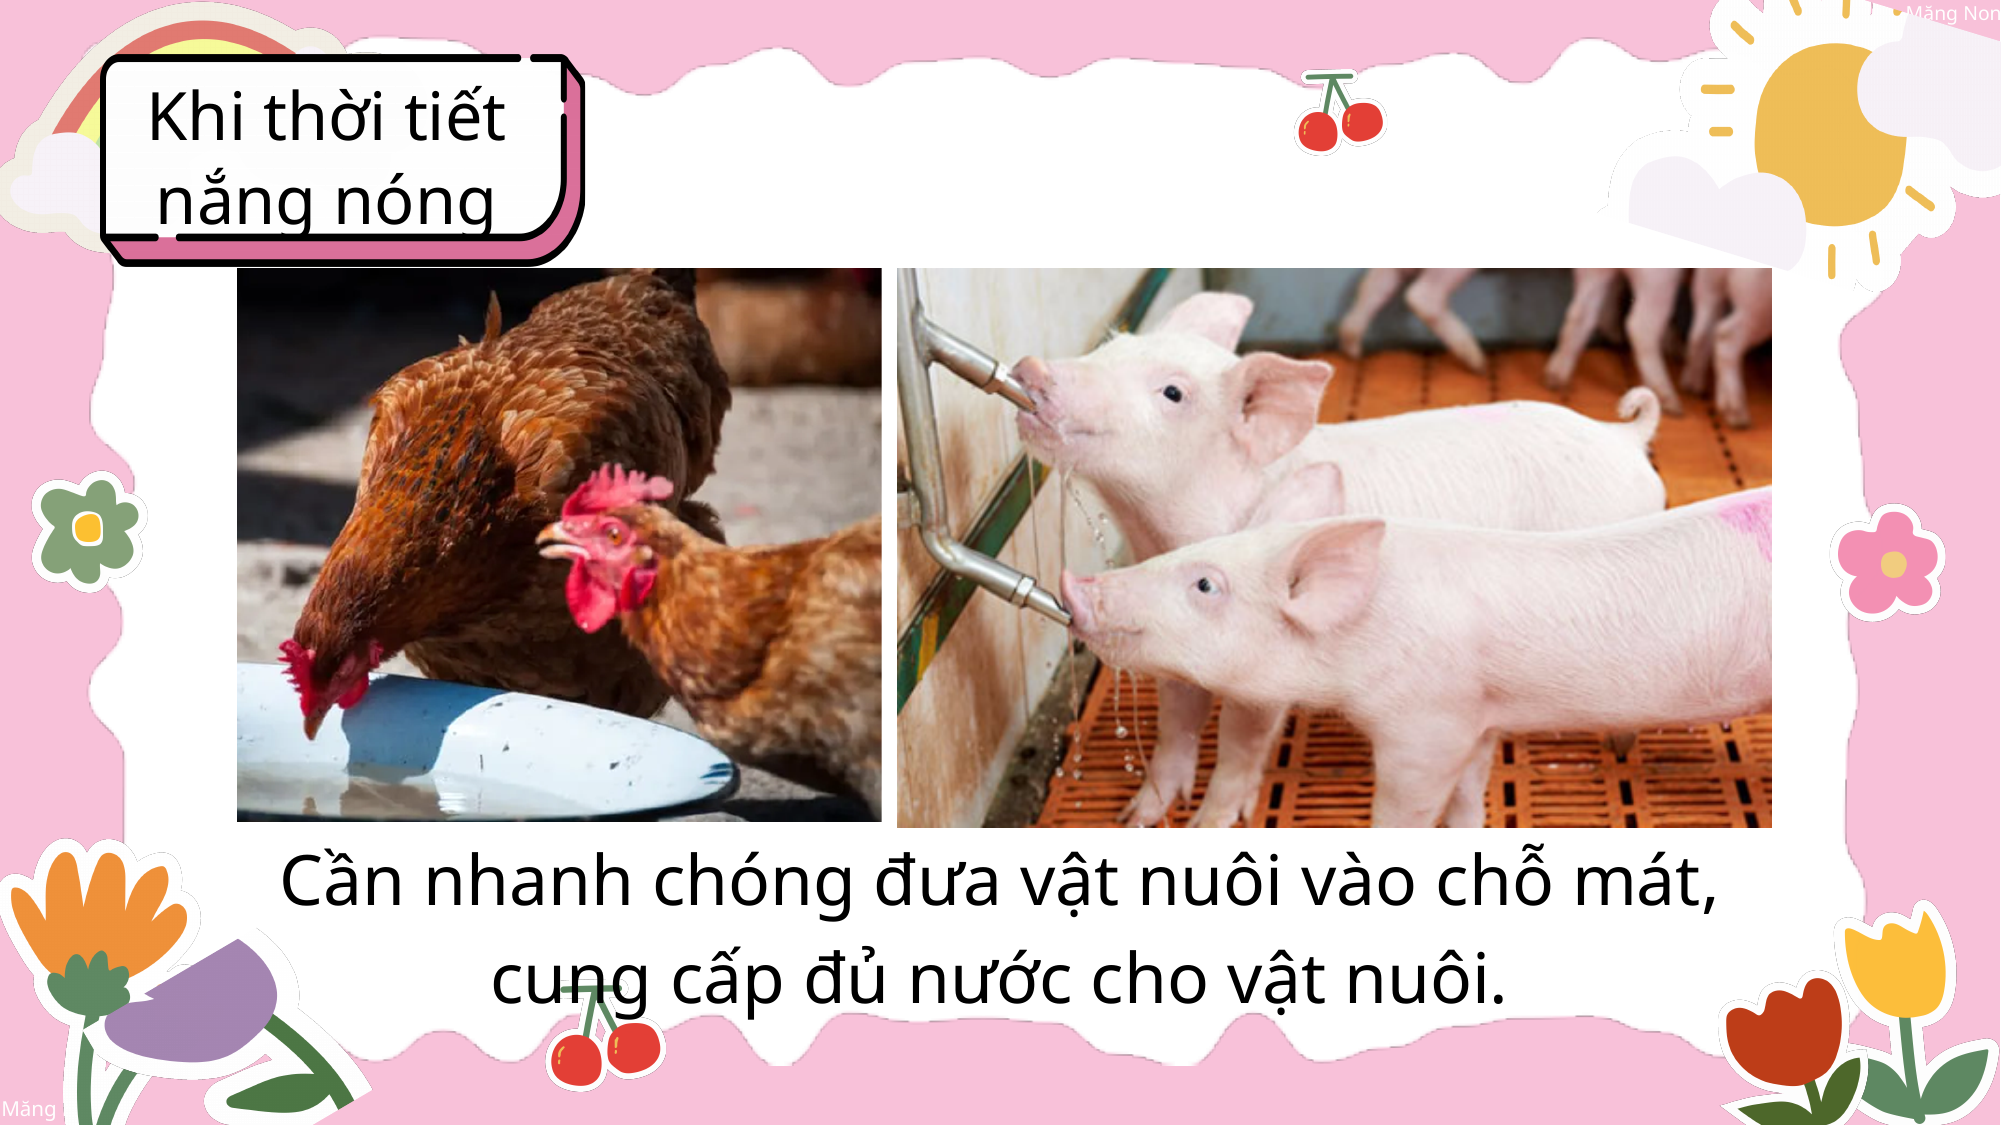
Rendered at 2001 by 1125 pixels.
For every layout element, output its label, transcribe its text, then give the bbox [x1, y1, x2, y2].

text_box [544, 1017, 667, 1092]
text_box [31, 470, 148, 593]
text_box [1580, 0, 2000, 336]
text_box Cần nhanh chóng đưa vật nuôi vào chỗ mát, cung cấp đủ nước cho vật nuôi. [195, 822, 1805, 1017]
picture [236, 268, 882, 822]
text_box [65, 254, 231, 834]
text_box [1293, 69, 1388, 156]
text_box [397, 1017, 544, 1066]
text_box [0, 835, 392, 1125]
text_box [667, 1017, 1713, 1066]
text_box [1829, 503, 1946, 622]
picture [897, 268, 1772, 828]
text_box [0, 0, 430, 254]
text_box [430, 26, 1888, 897]
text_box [1718, 899, 2000, 1125]
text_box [99, 54, 586, 267]
